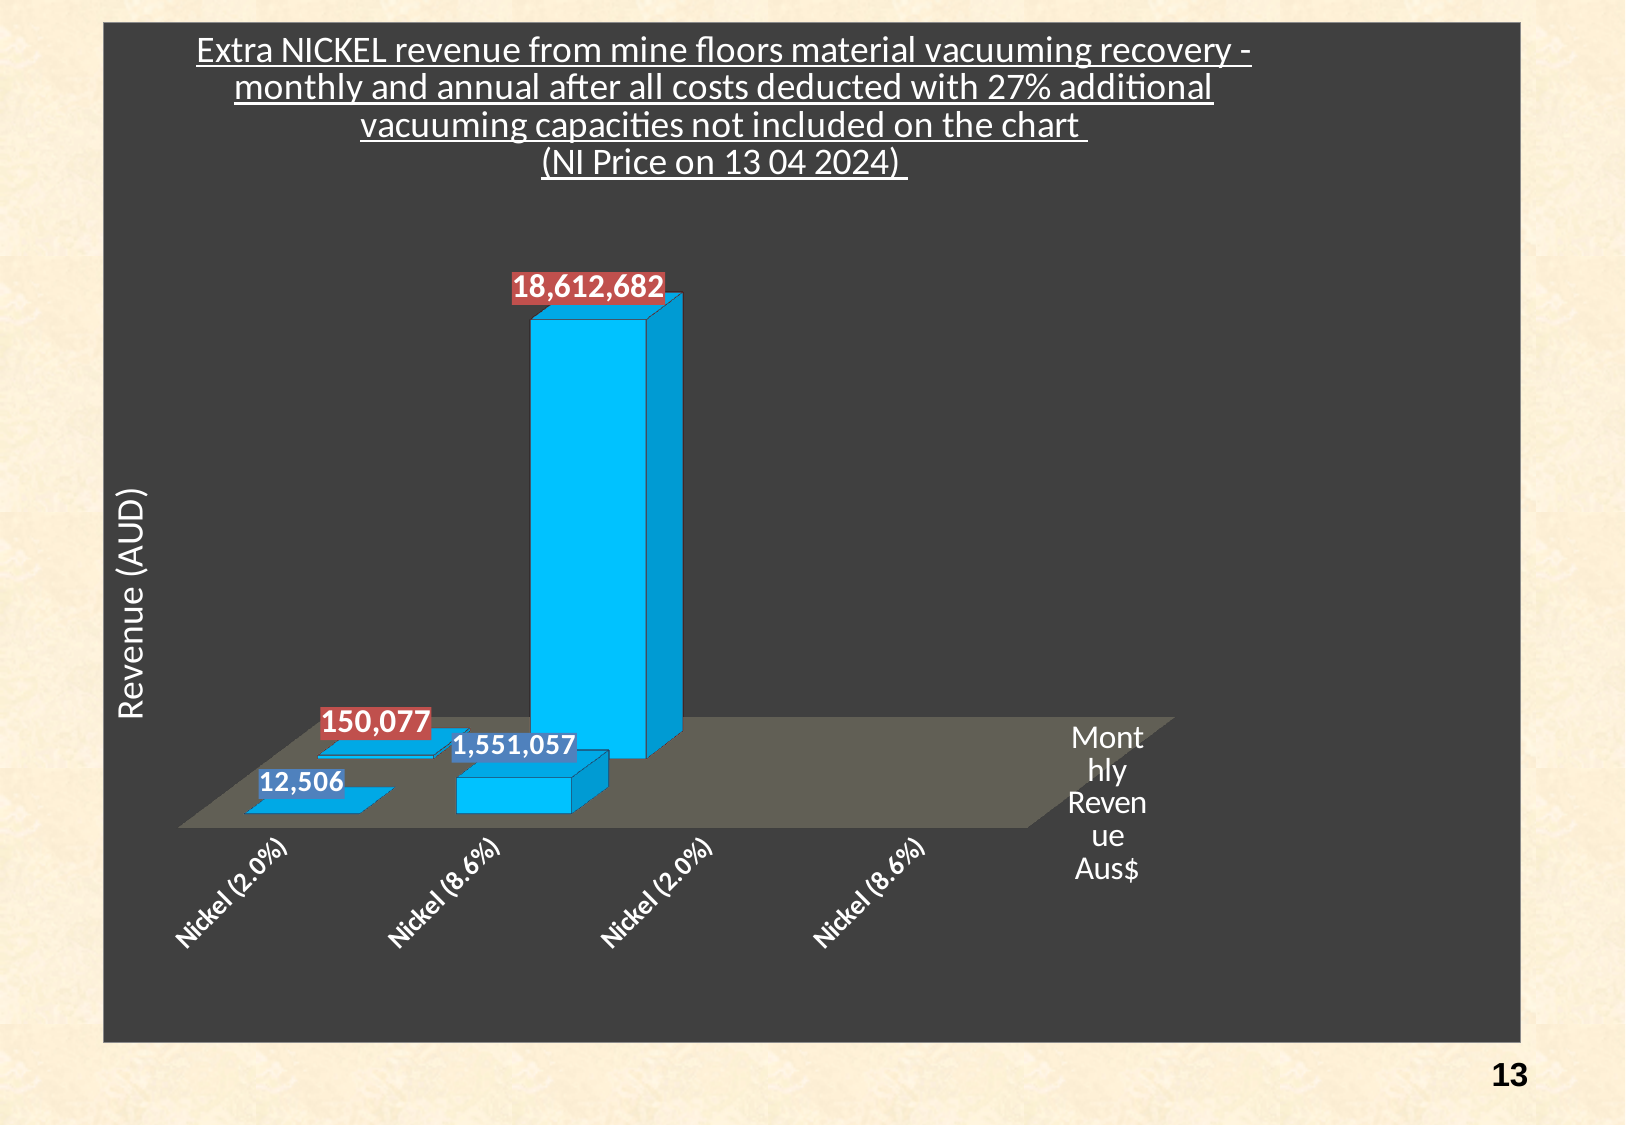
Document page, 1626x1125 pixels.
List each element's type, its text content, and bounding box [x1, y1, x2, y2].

chart [102, 21, 1522, 1043]
picture [0, 0, 1626, 1125]
slide_number 13 [1164, 1042, 1544, 1103]
